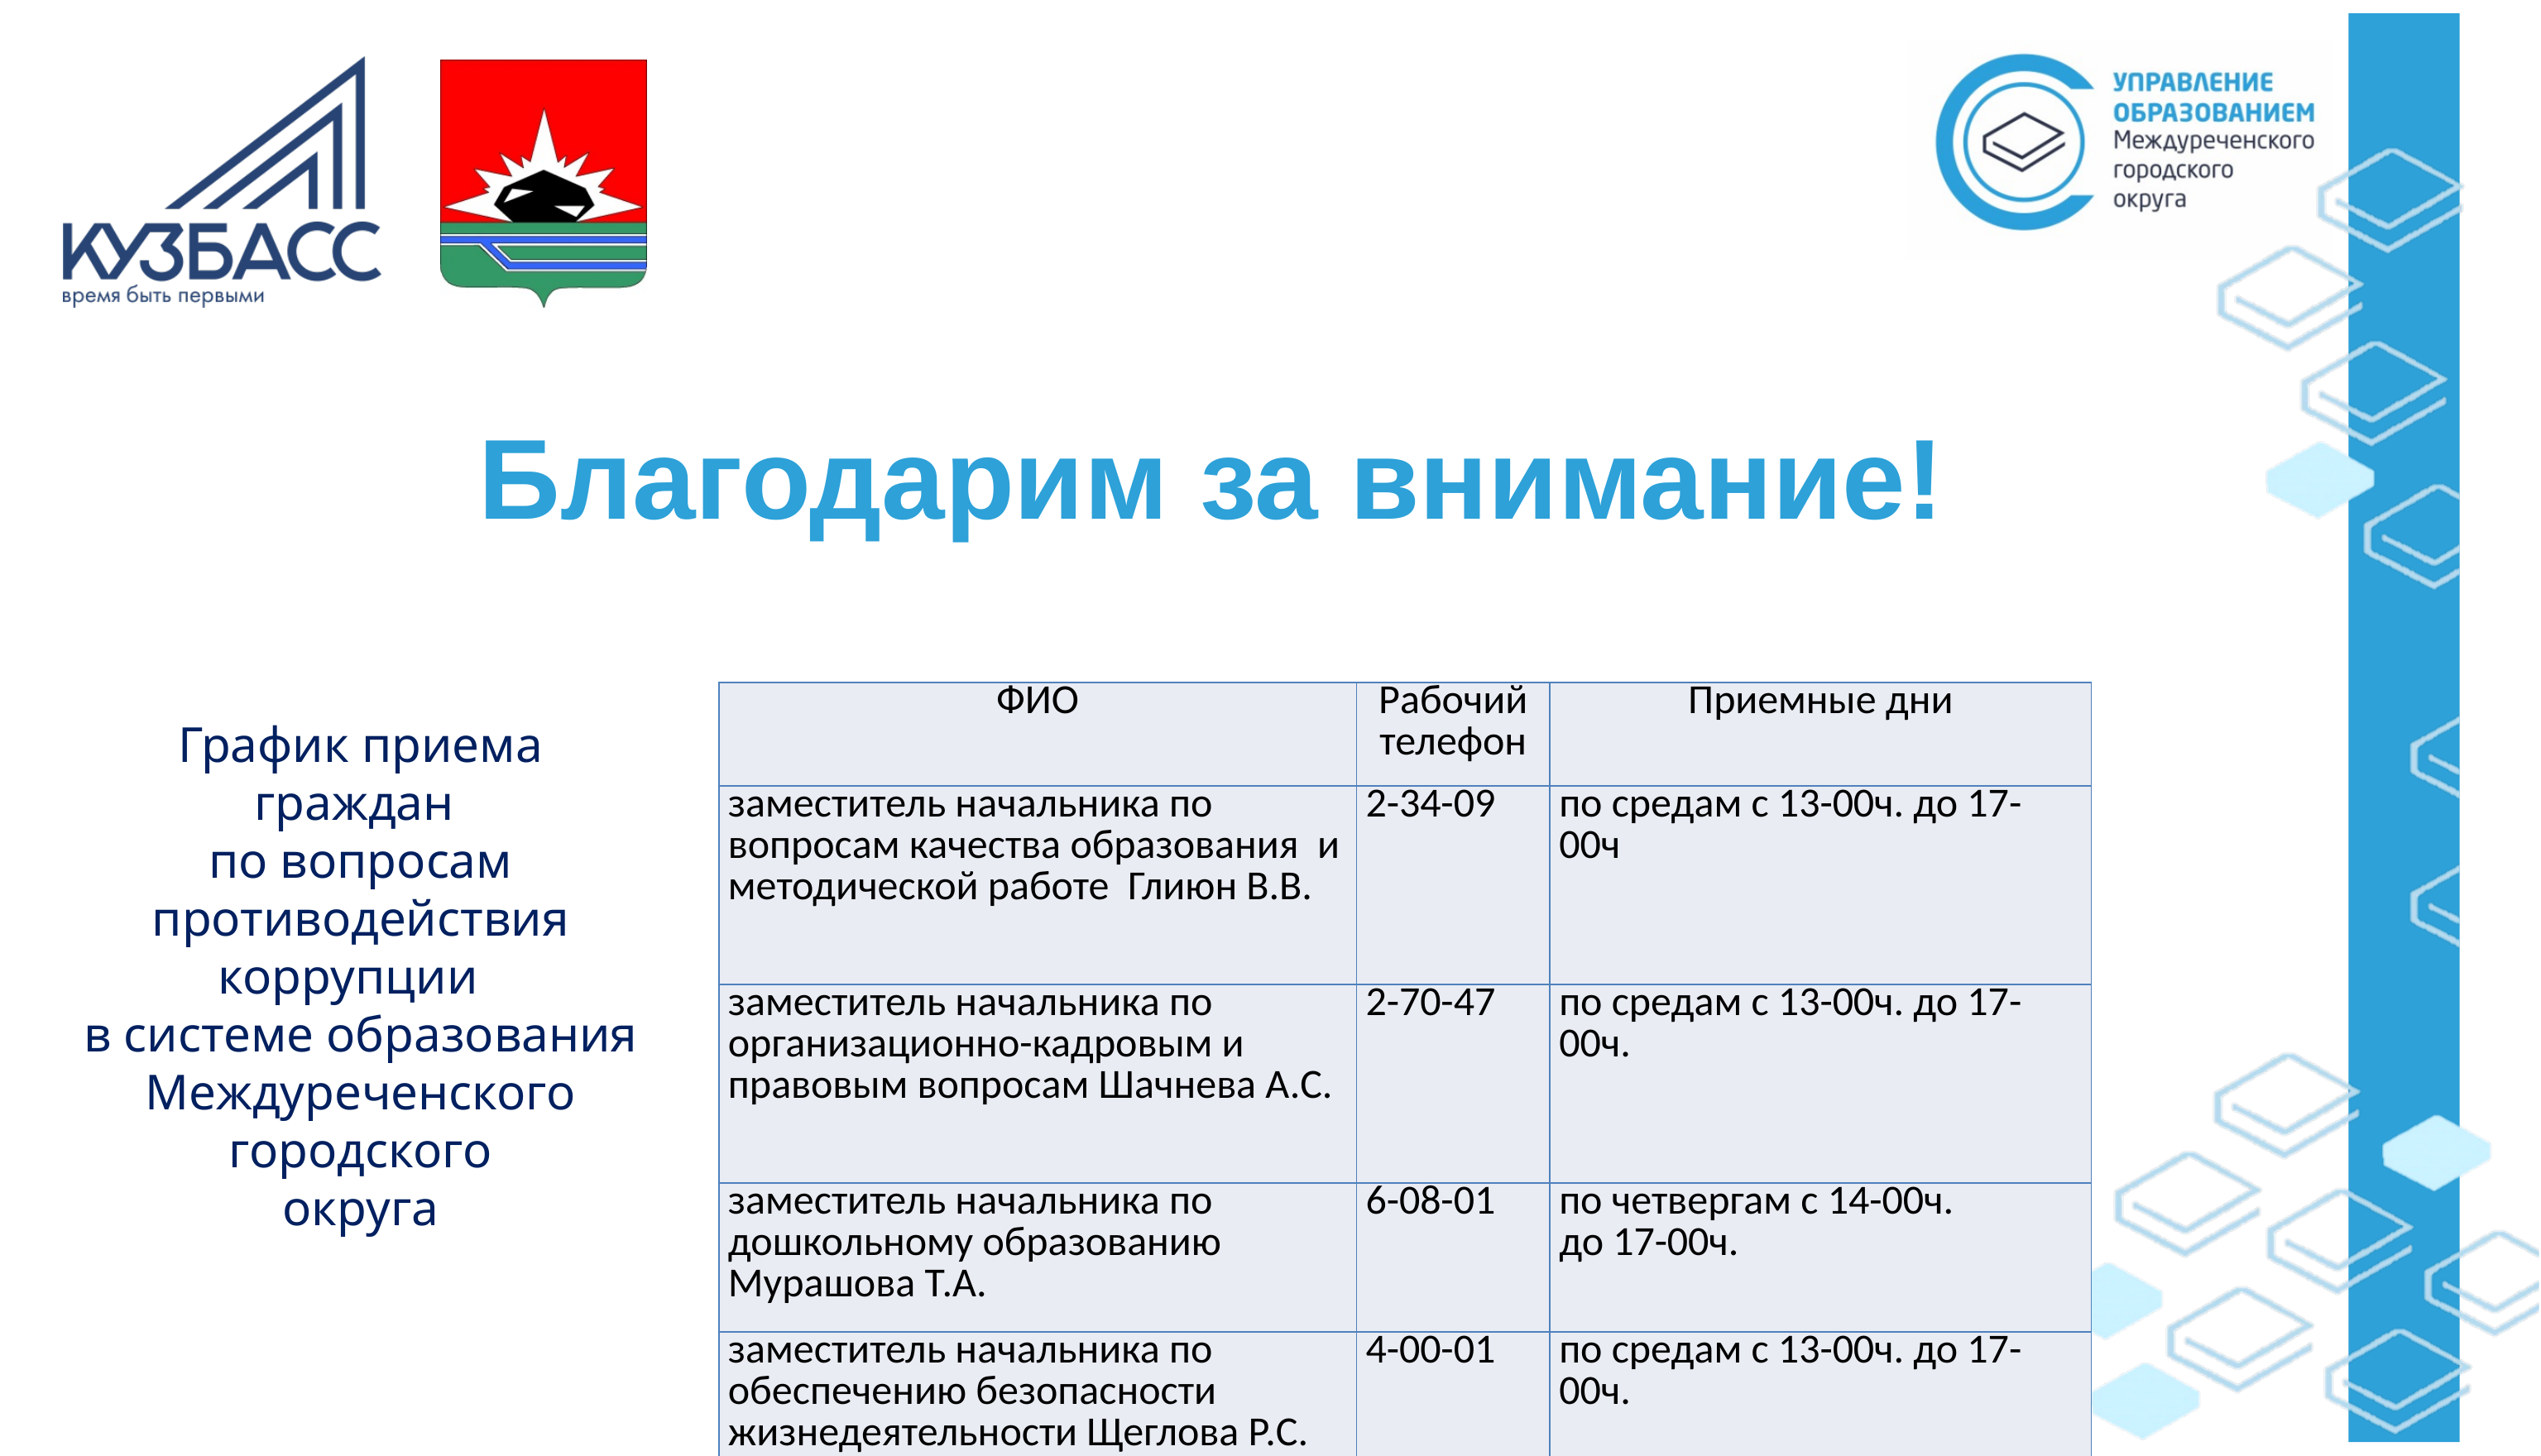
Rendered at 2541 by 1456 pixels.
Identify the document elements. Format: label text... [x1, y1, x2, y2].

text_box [1905, 12, 2541, 1456]
table_cell заместитель начальника по обеспечению безопасности жизнедеятельности Щеглова Р.С. [720, 1333, 1356, 1456]
table_header ФИО [720, 683, 1356, 785]
table_cell по четвергам с 14-00ч. до 17-00ч. [1551, 1184, 1900, 1331]
table_header Приемные дни [1551, 683, 1900, 785]
table_cell 2-34-09 [1357, 787, 1549, 984]
table_cell по средам с 13-00ч. до 17-00ч. [1551, 985, 1900, 1182]
table_cell по средам с 13-00ч. до 17-00ч [1551, 787, 1900, 984]
text_box Благодарим за внимание! [458, 395, 1900, 553]
picture [63, 55, 381, 308]
table_cell заместитель начальника по организационно-кадровым и правовым вопросам Шачнева А.С. [720, 985, 1356, 1182]
table_cell 2-70-47 [1357, 985, 1549, 1182]
table_cell 6-08-01 [1357, 1184, 1549, 1331]
text_box График приема граждан по вопросам противодействия коррупции в системе образования Междуреченского городского округа [63, 707, 658, 1300]
table_cell заместитель начальника по дошкольному образованию Мурашова Т.А. [720, 1184, 1356, 1331]
picture [439, 60, 647, 308]
table_cell заместитель начальника по вопросам качества образования и методической работе Глиюн В.В. [720, 787, 1356, 984]
table_cell по средам с 13-00ч. до 17-00ч. [1551, 1333, 1900, 1456]
table_cell 4-00-01 [1357, 1333, 1549, 1456]
table_header Рабочий телефон [1357, 683, 1549, 785]
